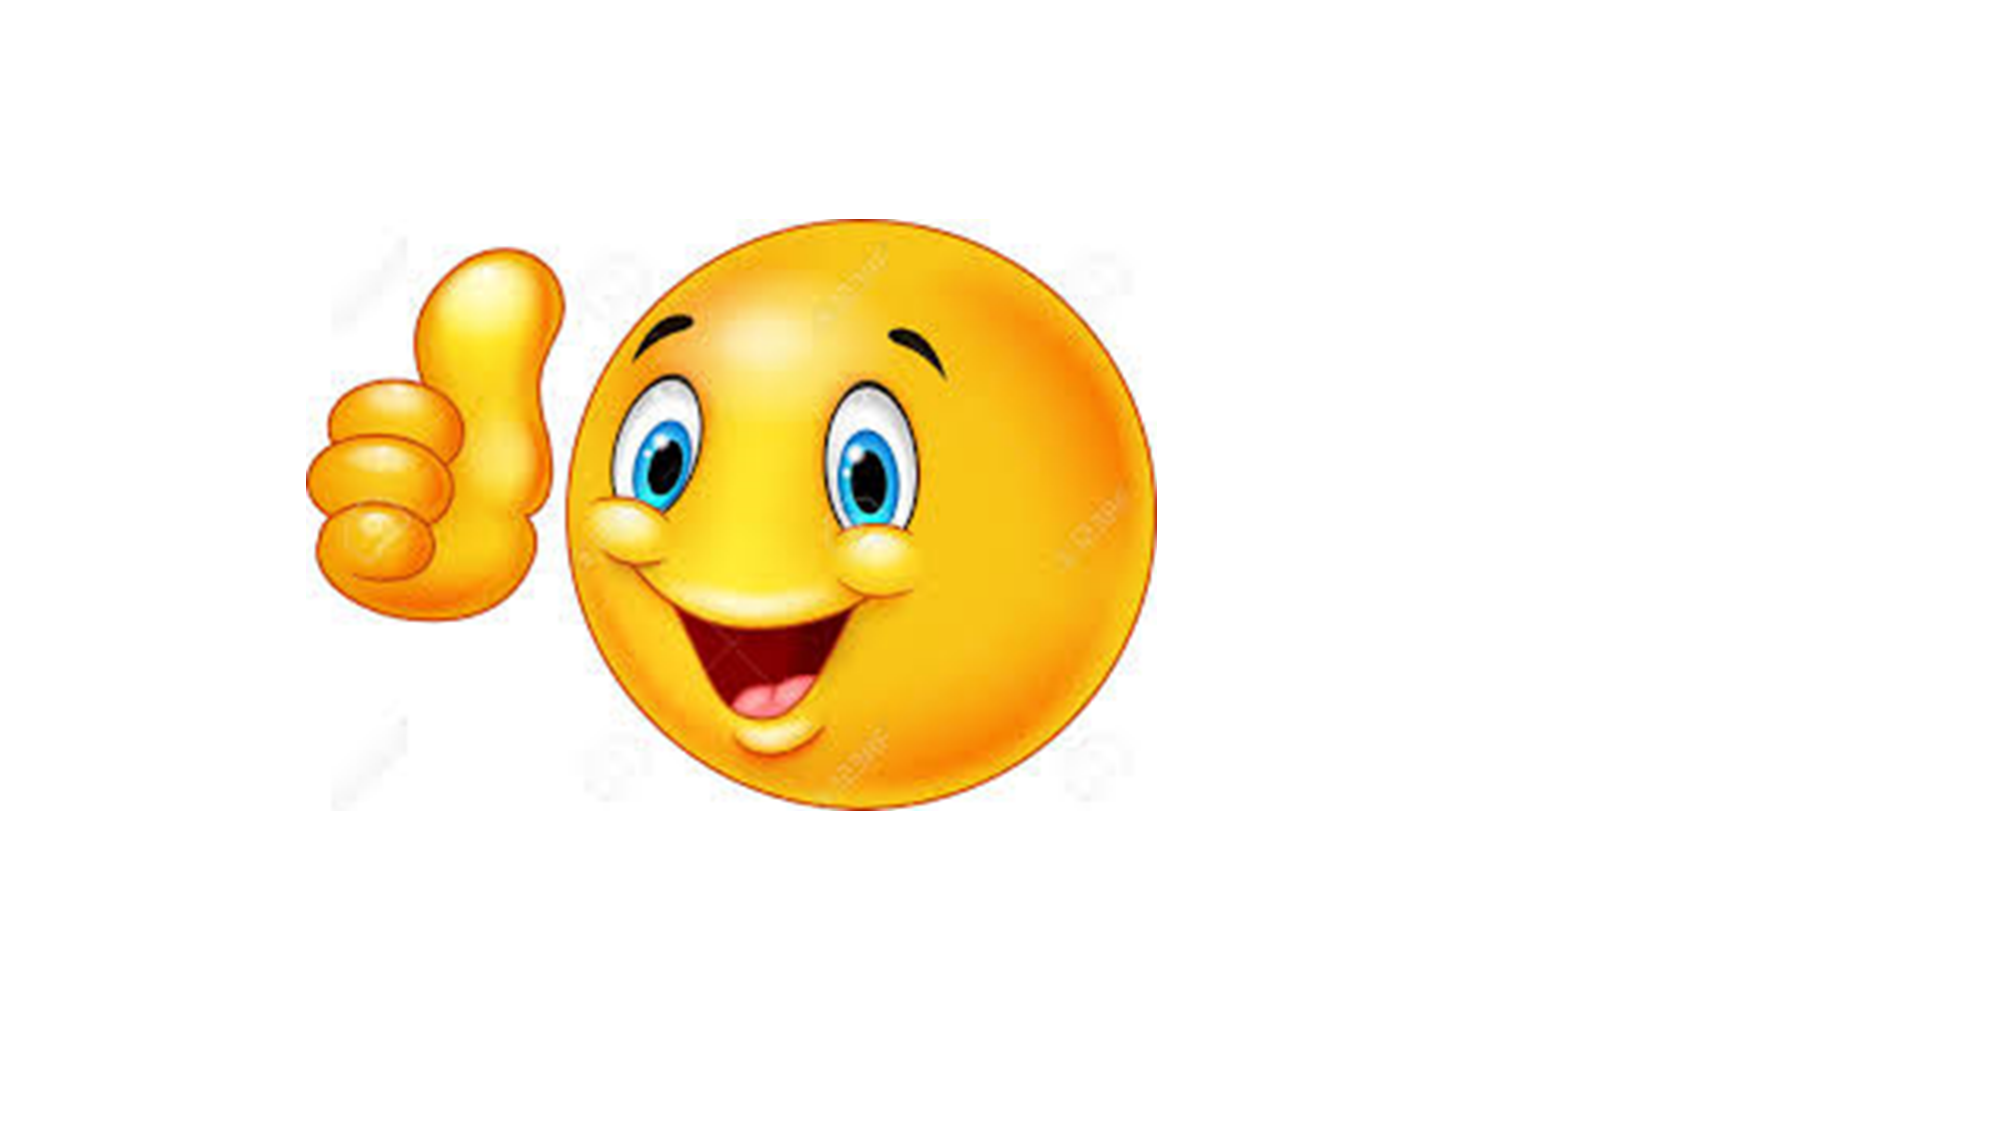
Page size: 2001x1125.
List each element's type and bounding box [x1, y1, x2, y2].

picture [306, 219, 1157, 811]
